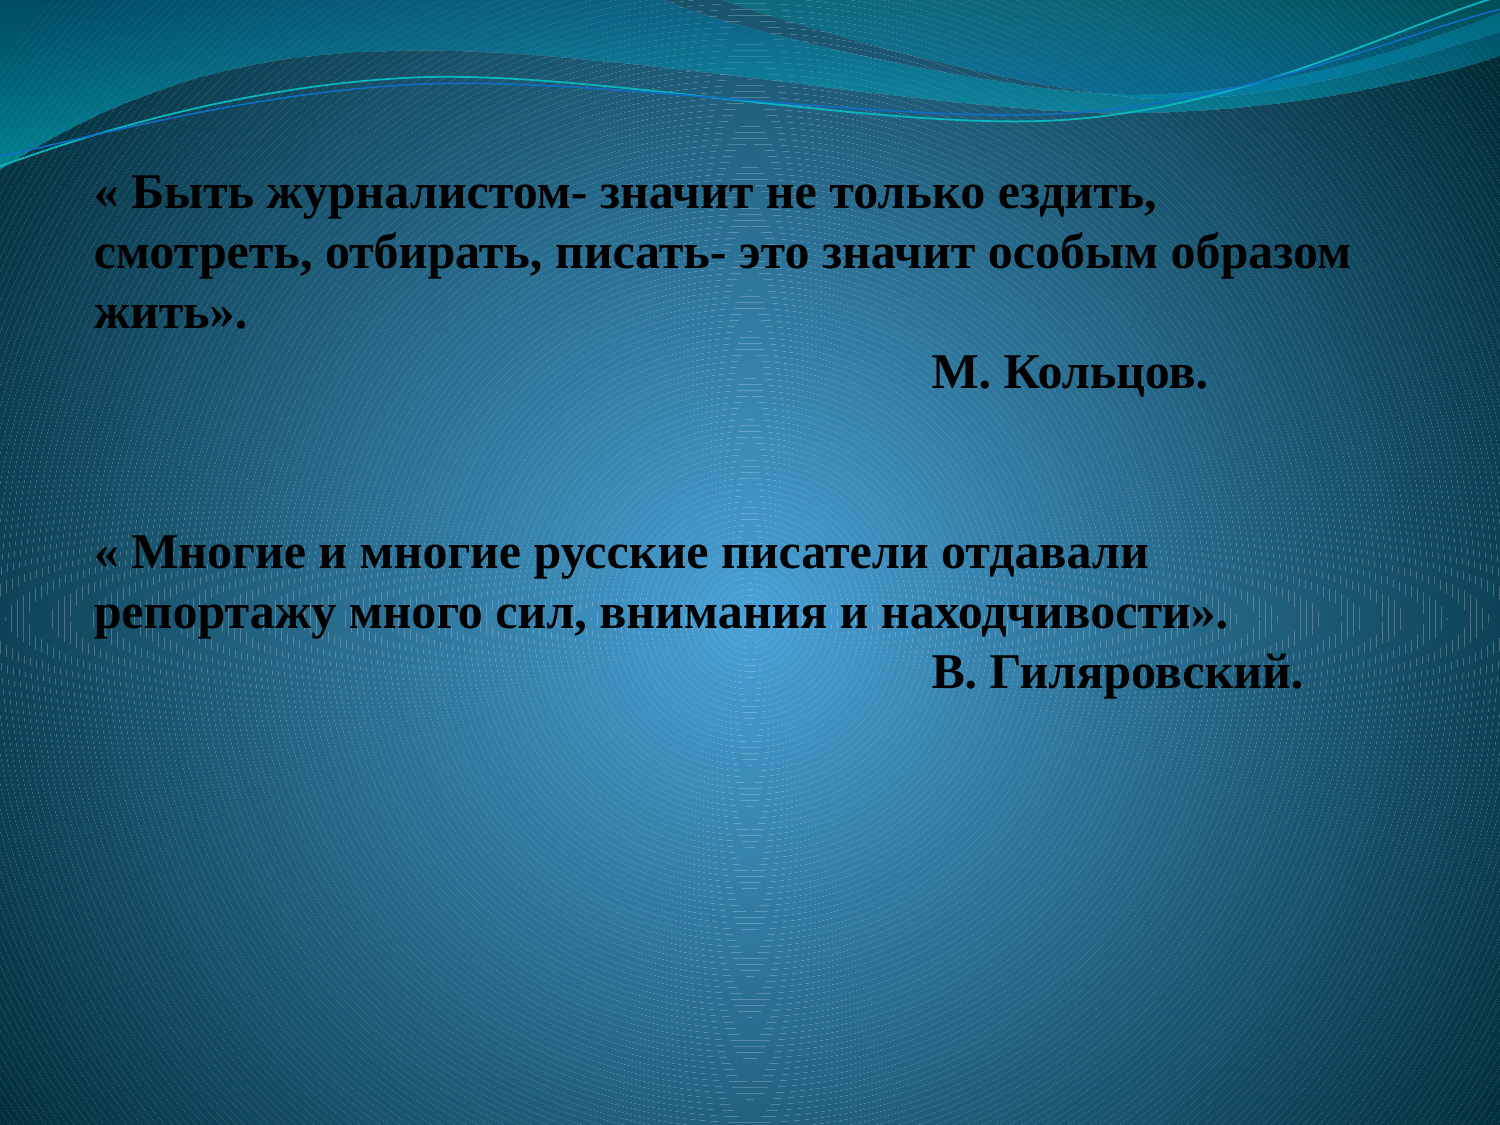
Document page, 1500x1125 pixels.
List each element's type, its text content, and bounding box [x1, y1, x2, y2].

title « Быть журналистом- значит не только ездить, смотреть, отбирать, писать- это значит особым образом жить». М. Кольцов. « Многие и многие русские писатели отдавали репортажу много сил, внимания и находчивости». В. Гиляровский. [93, 187, 1369, 979]
